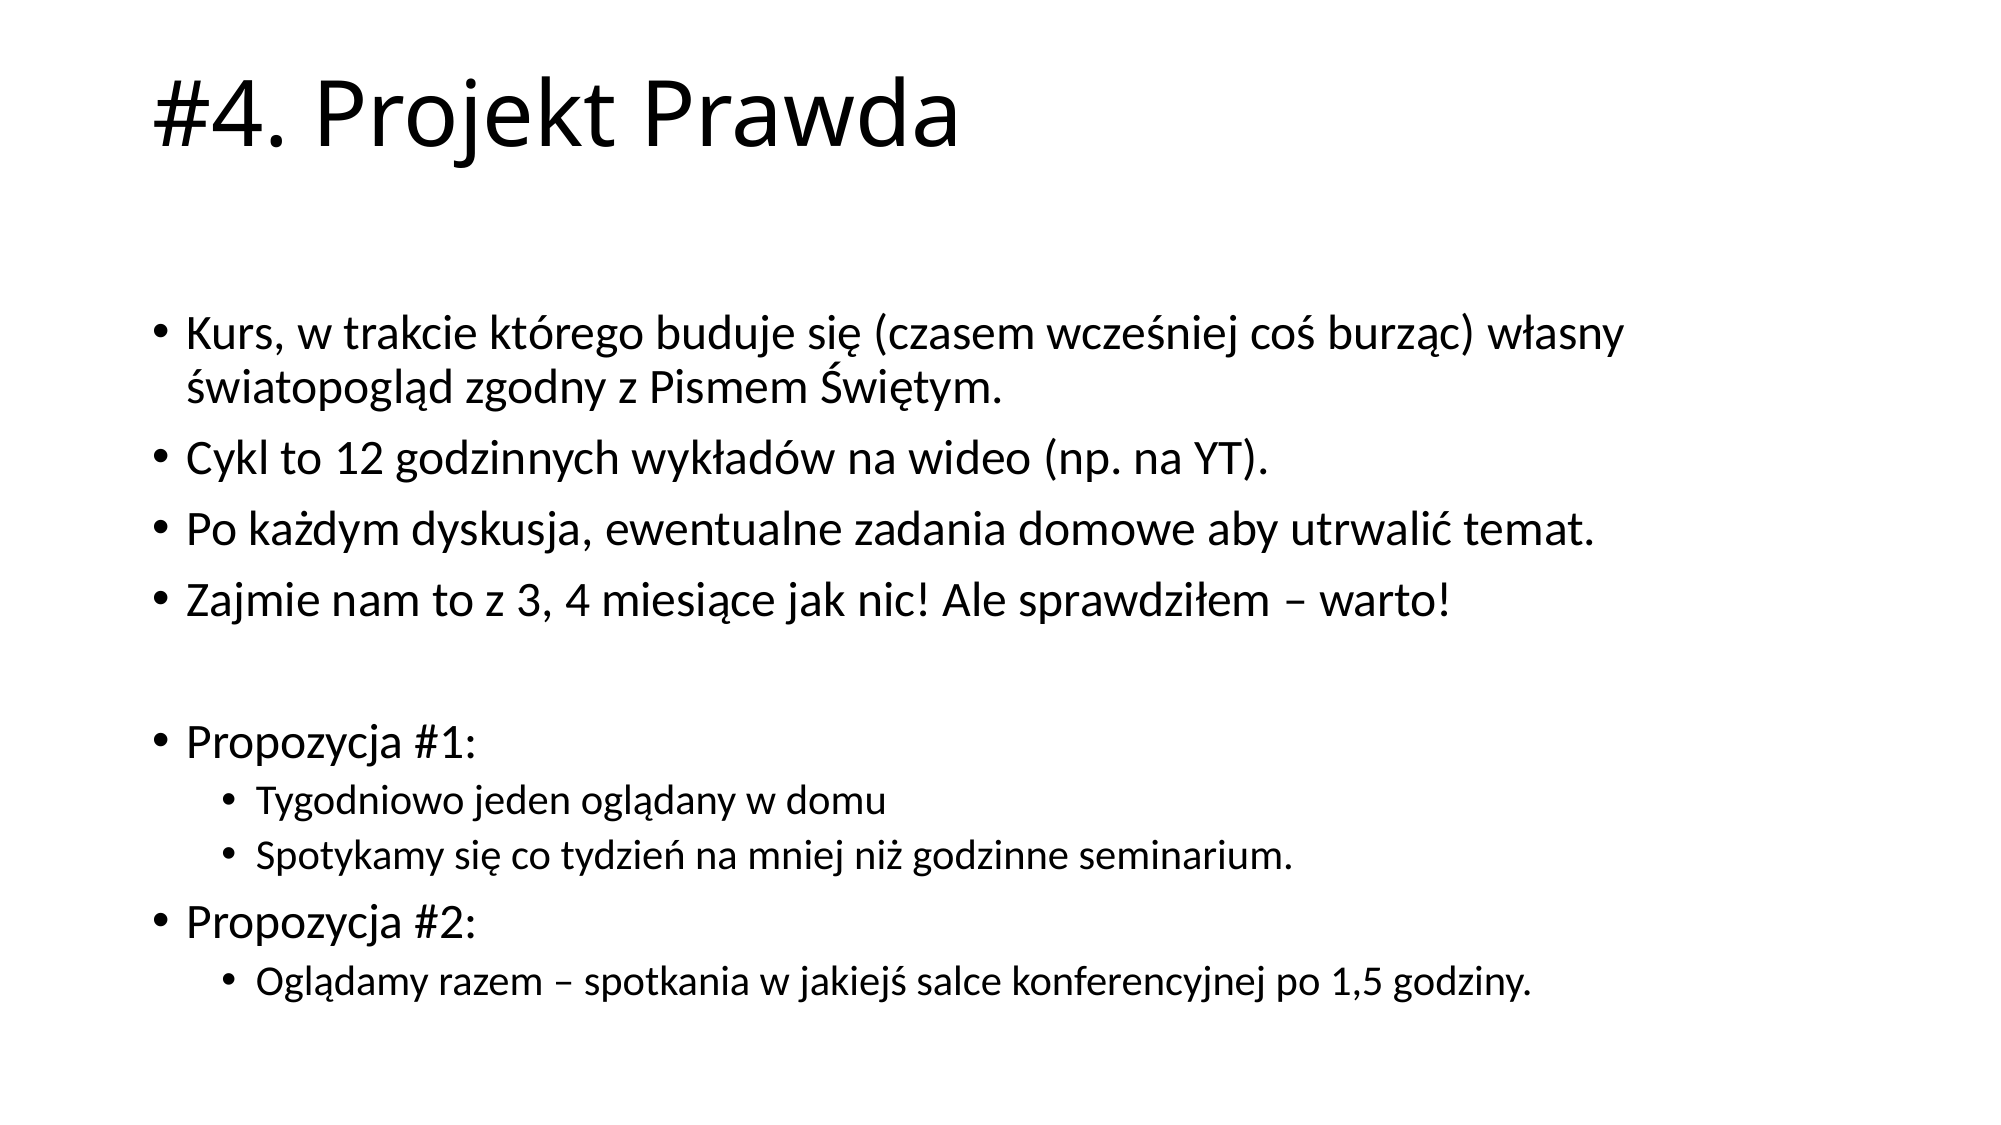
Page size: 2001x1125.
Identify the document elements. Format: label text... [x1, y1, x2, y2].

title #4. Projekt Prawda [137, 59, 1863, 177]
list Kurs, w trakcie którego buduje się (czasem wcześniej coś burząc) własny światopogląd zgodny z Pismem Świętym. Cykl to 12 godzinnych wykładów na wideo (np. na YT). Po każdym dyskusja, ewentualne zadania domowe aby utrwalić temat. Zajmie nam to z 3, 4 miesiące jak nic! Ale sprawdziłem – warto! Propozycja #1: Tygodniowo jeden oglądany w domu Spotykamy się co tydzień na mniej niż godzinne seminarium. Propozycja #2: Oglądamy razem – spotkania w jakiejś salce konferencyjnej po 1,5 godziny. [137, 299, 1863, 1014]
